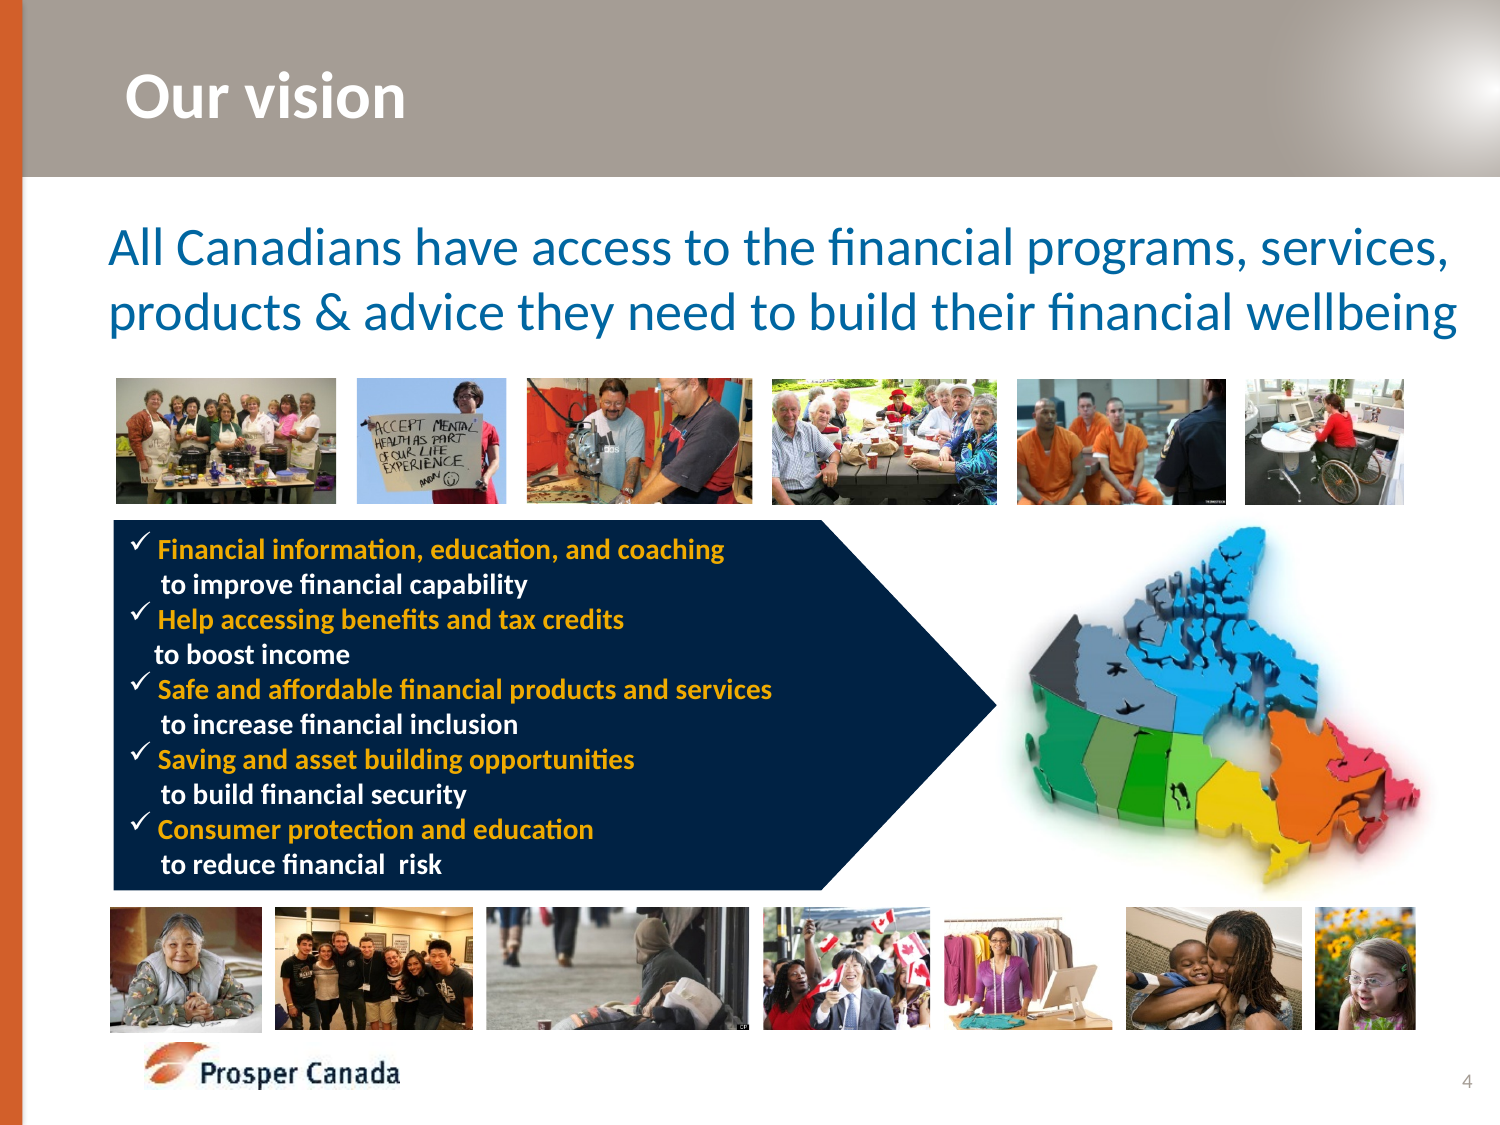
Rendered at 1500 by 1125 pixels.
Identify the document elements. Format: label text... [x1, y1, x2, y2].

text_box All Canadians have access to the financial programs, services, products & advice they need to build their financial wellbeing [93, 204, 1493, 349]
picture [984, 508, 1441, 901]
text_box Our vision [110, 44, 1444, 140]
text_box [275, 906, 1416, 1031]
slide_number 4 [1137, 1059, 1488, 1120]
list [110, 906, 262, 1034]
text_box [113, 378, 1404, 891]
picture [144, 1042, 400, 1090]
picture [23, 0, 1500, 177]
